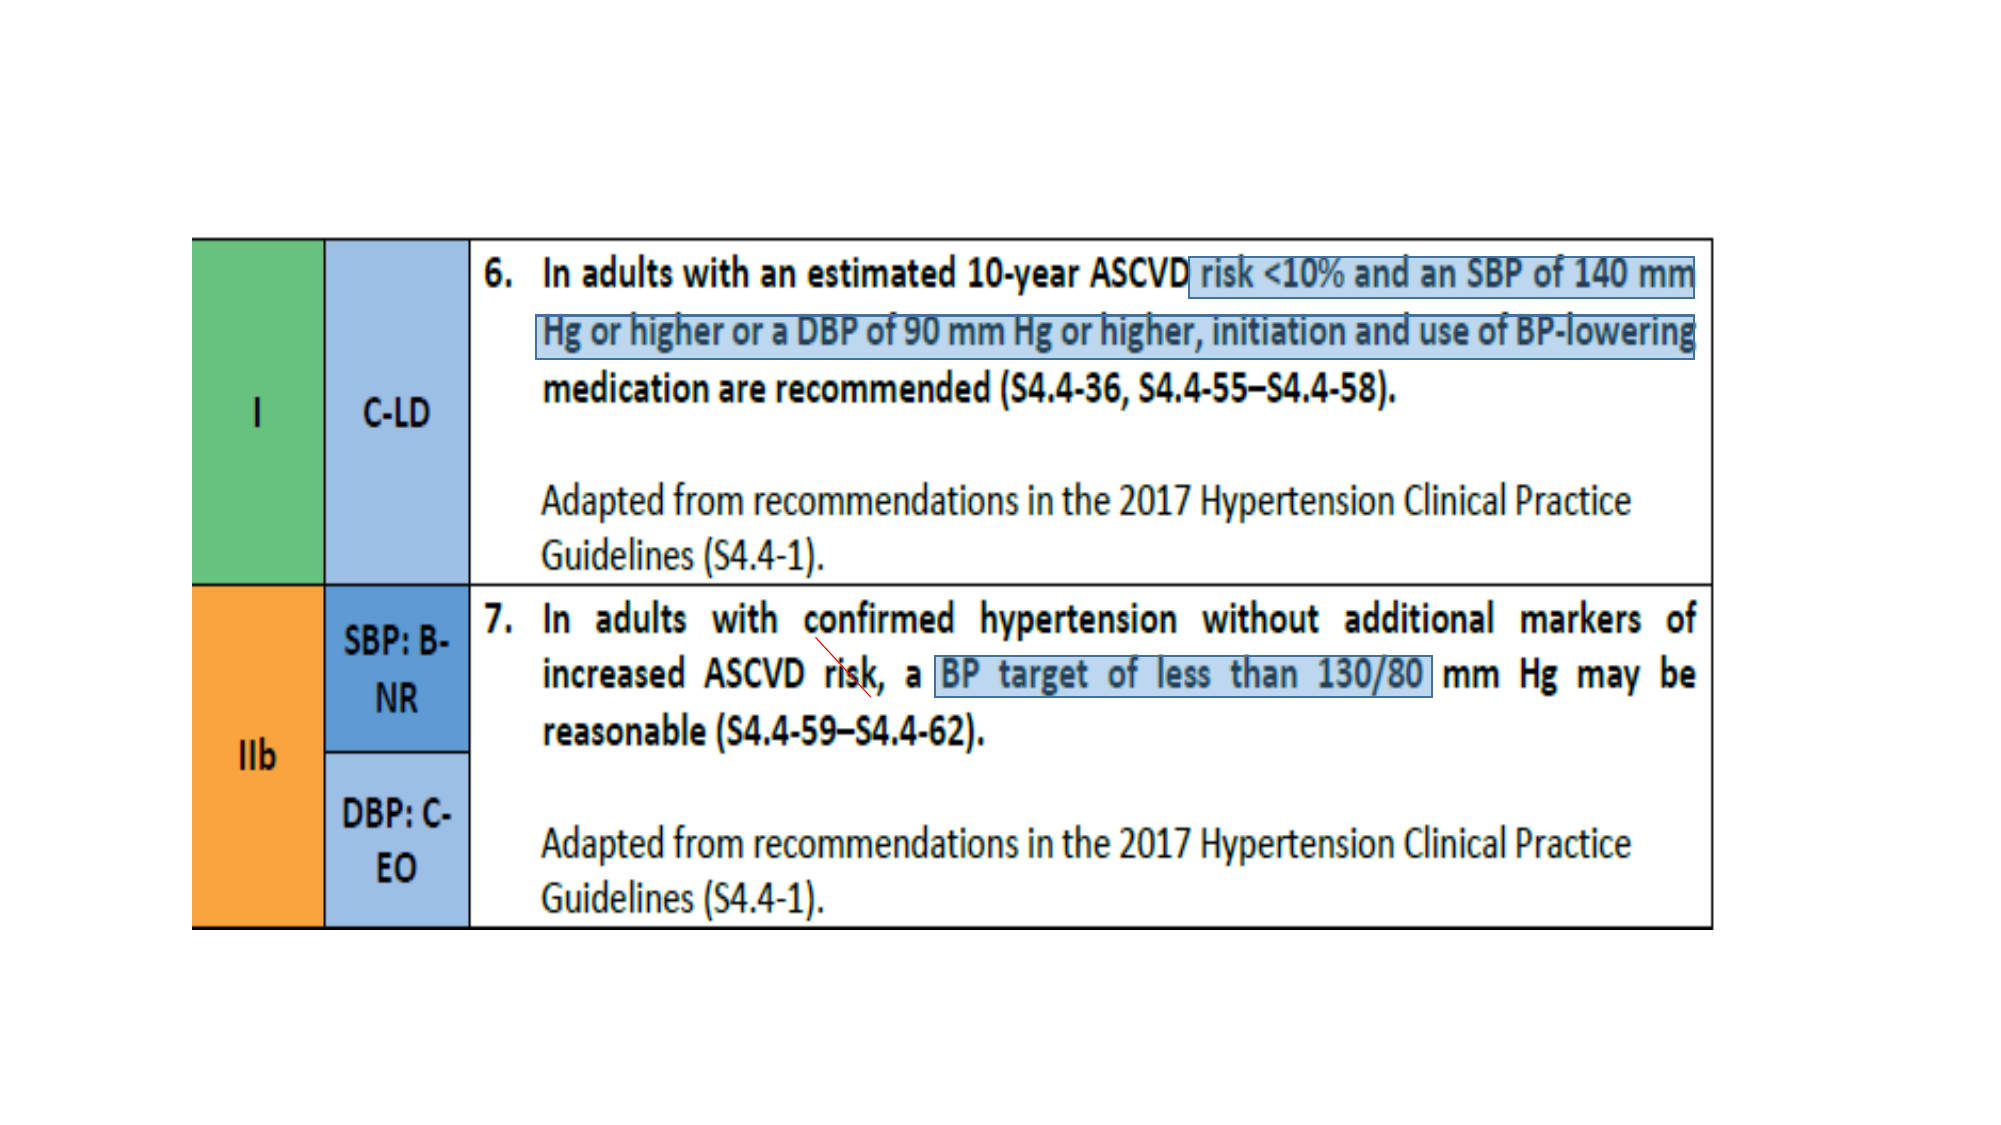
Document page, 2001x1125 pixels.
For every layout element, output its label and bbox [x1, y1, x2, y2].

list [192, 236, 1716, 930]
text_box [815, 637, 871, 698]
